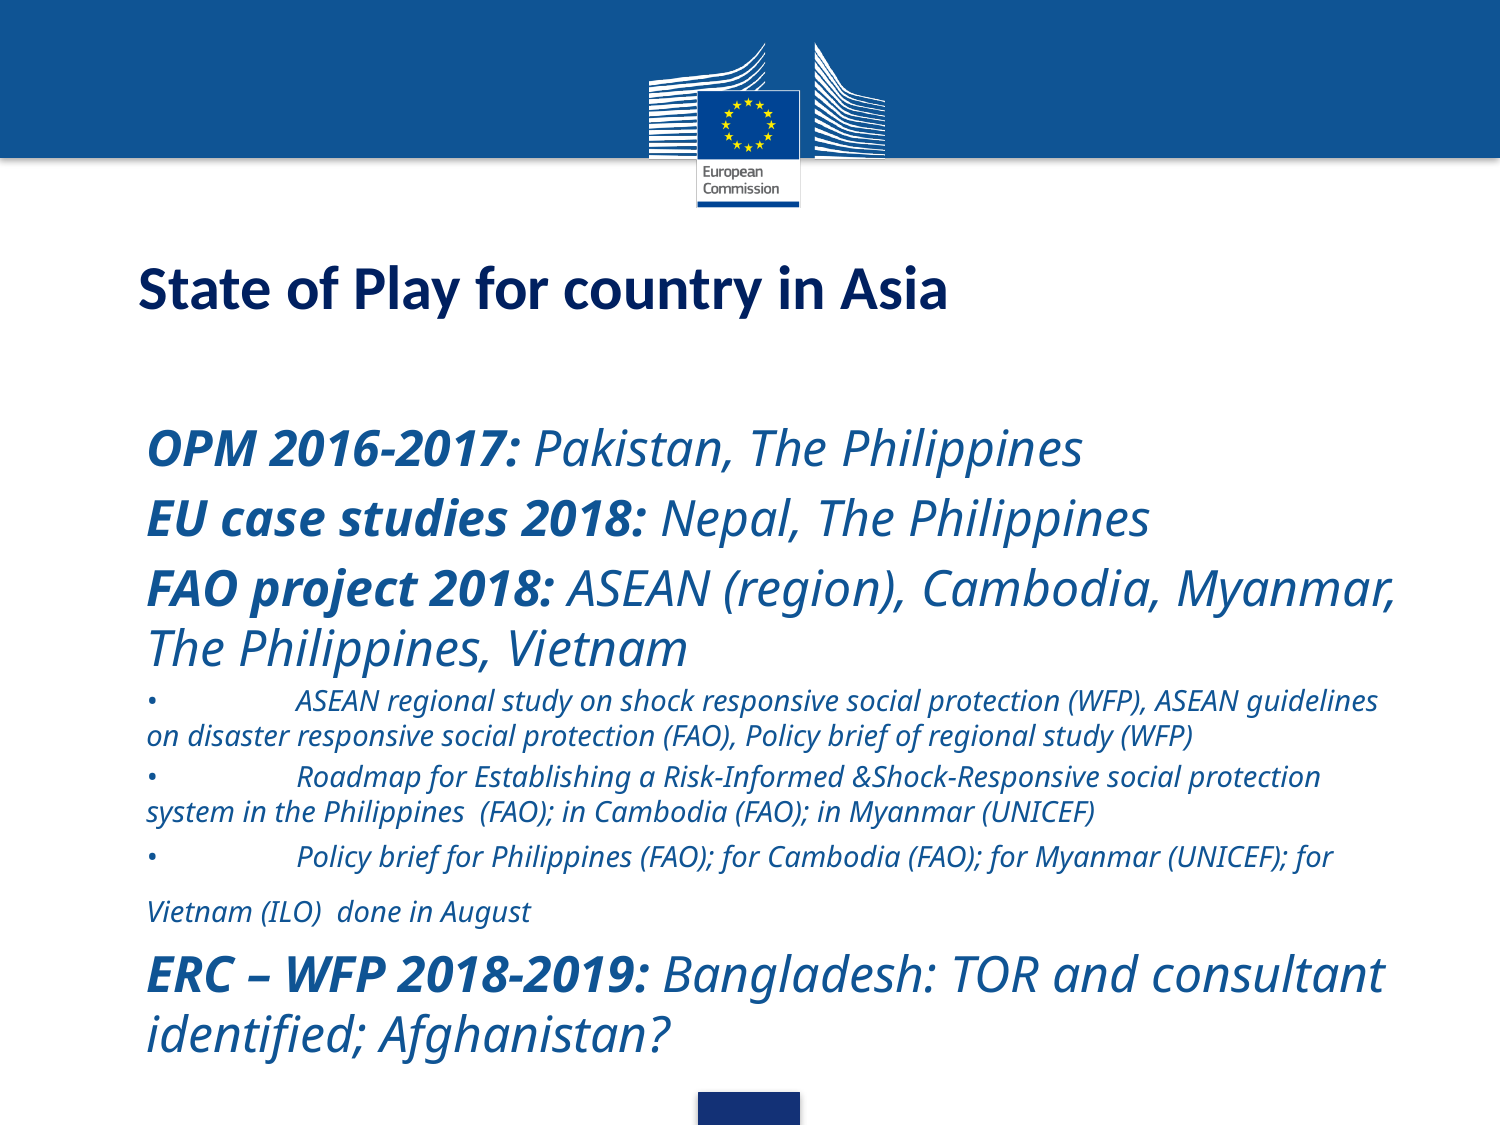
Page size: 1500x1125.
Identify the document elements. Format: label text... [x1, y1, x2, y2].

title State of Play for country in Asia [64, 208, 1415, 362]
list OPM 2016-2017: Pakistan, The Philippines EU case studies 2018: Nepal, The Philippines FAO project 2018: ASEAN (region), Cambodia, Myanmar, The Philippines, Vietnam • ASEAN regional study on shock responsive social protection (WFP), ASEAN guidelines on disaster responsive social protection (FAO), Policy brief of regional study (WFP) • Roadmap for Establishing a Risk-Informed &Shock-Responsive social protection system in the Philippines (FAO); in Cambodia (FAO); in Myanmar (UNICEF) • Policy brief for Philippines (FAO); for Cambodia (FAO); for Myanmar (UNICEF); for Vietnam (ILO) done in August ERC – WFP 2018-2019: Bangladesh: TOR and consultant identified; Afghanistan? [75, 408, 1425, 988]
picture [649, 42, 885, 208]
